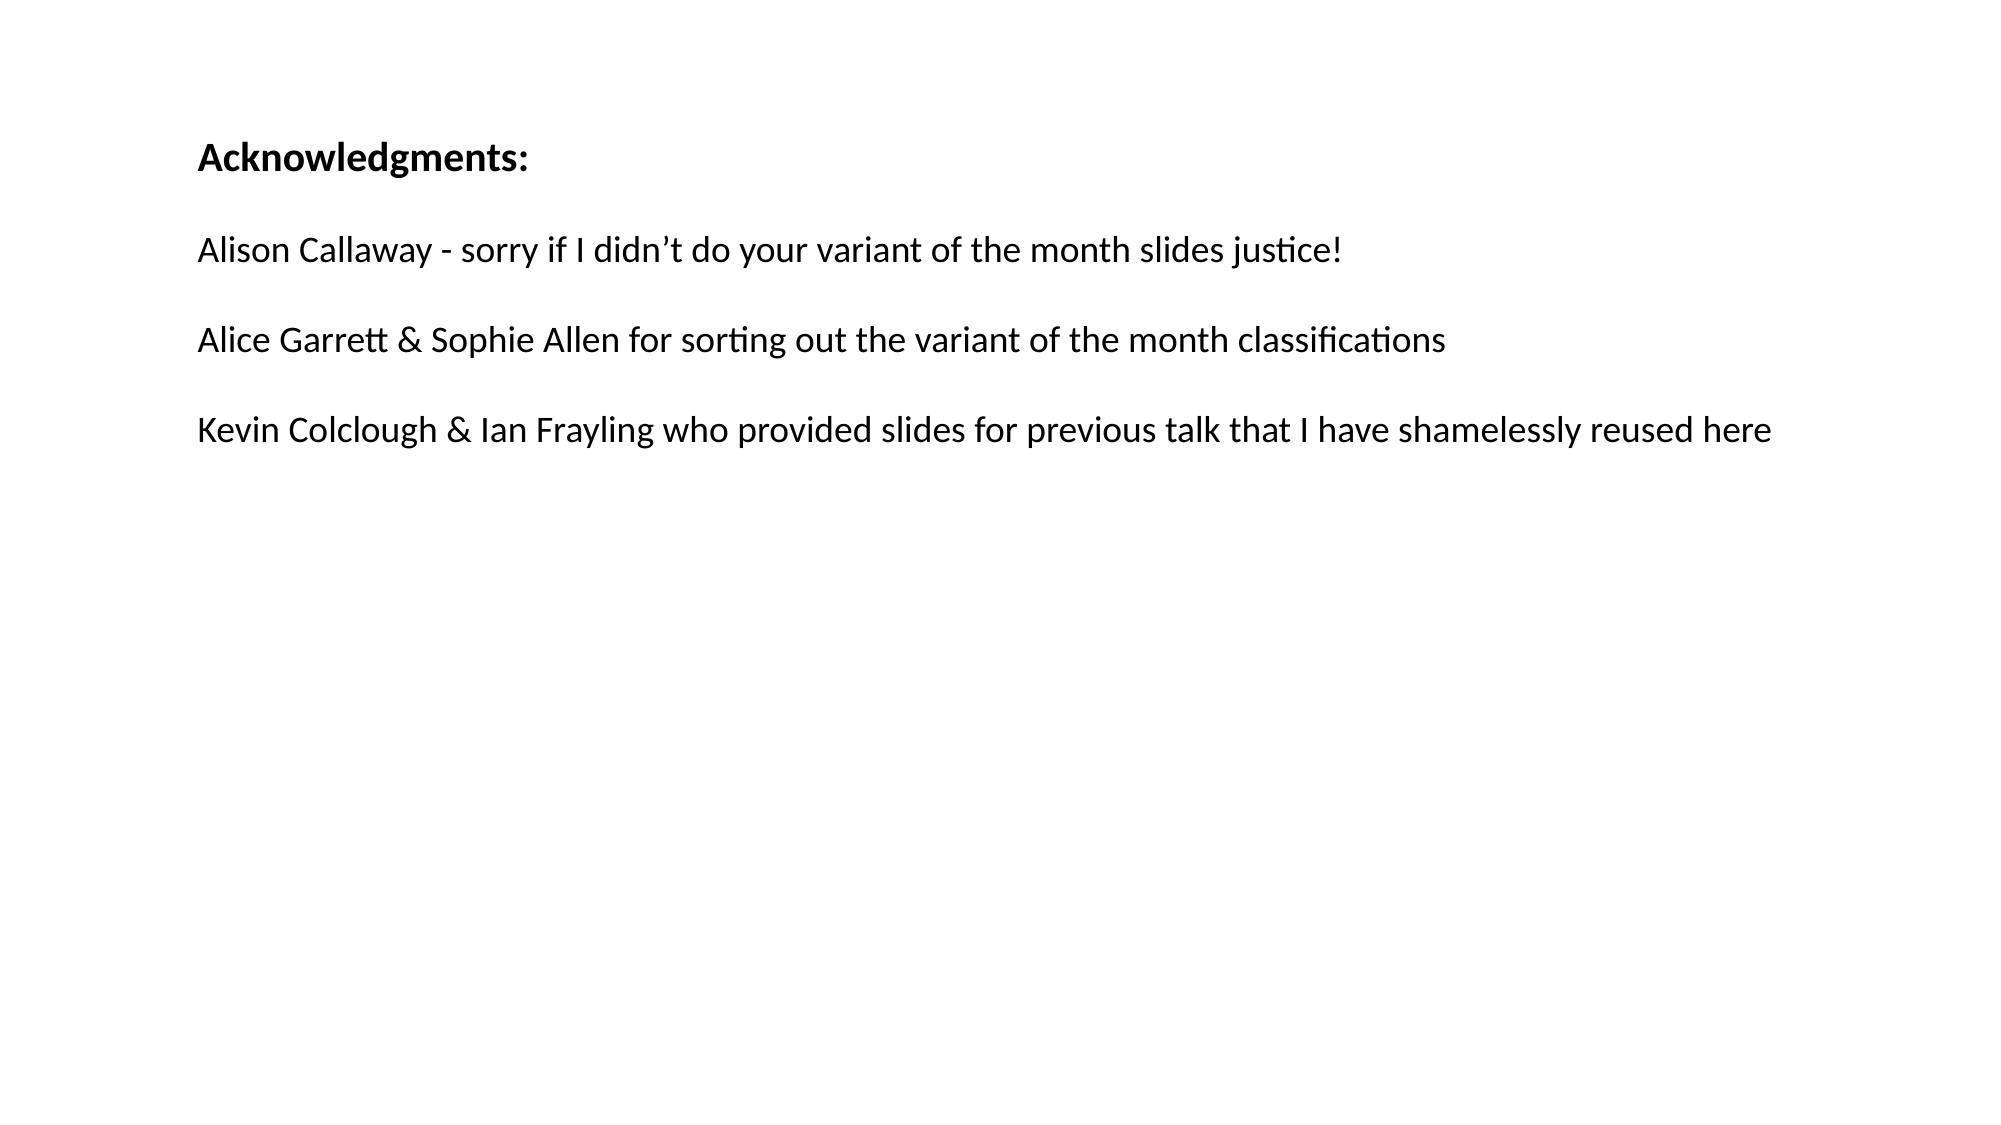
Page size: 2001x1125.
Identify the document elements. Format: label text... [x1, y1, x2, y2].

text_box Acknowledgments: Alison Callaway - sorry if I didn’t do your variant of the month slides justice! Alice Garrett & Sophie Allen for sorting out the variant of the month classifications Kevin Colclough & Ian Frayling who provided slides for previous talk that I have shamelessly reused here [183, 122, 1790, 457]
